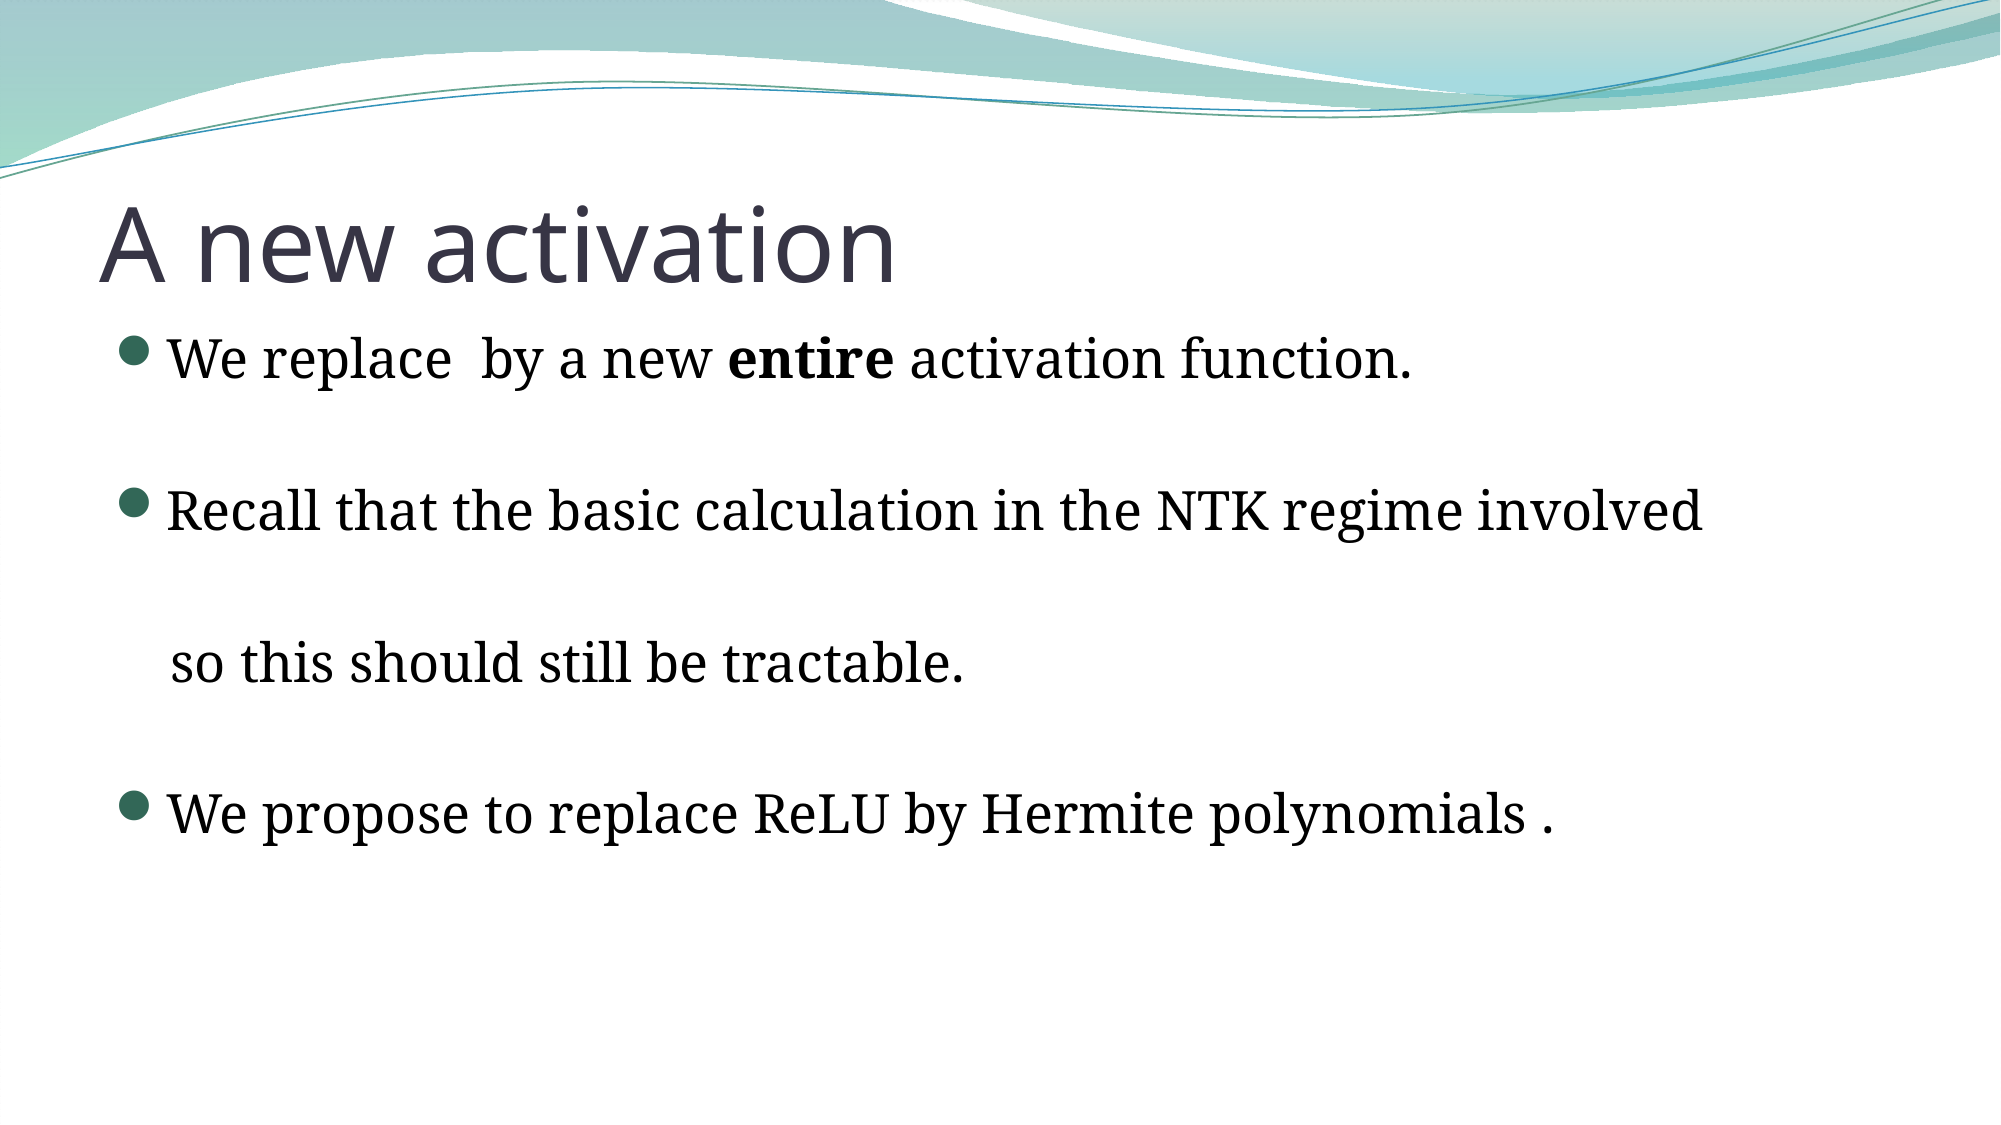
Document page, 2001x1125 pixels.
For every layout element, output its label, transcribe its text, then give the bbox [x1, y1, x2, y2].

title A new activation [99, 115, 1900, 303]
